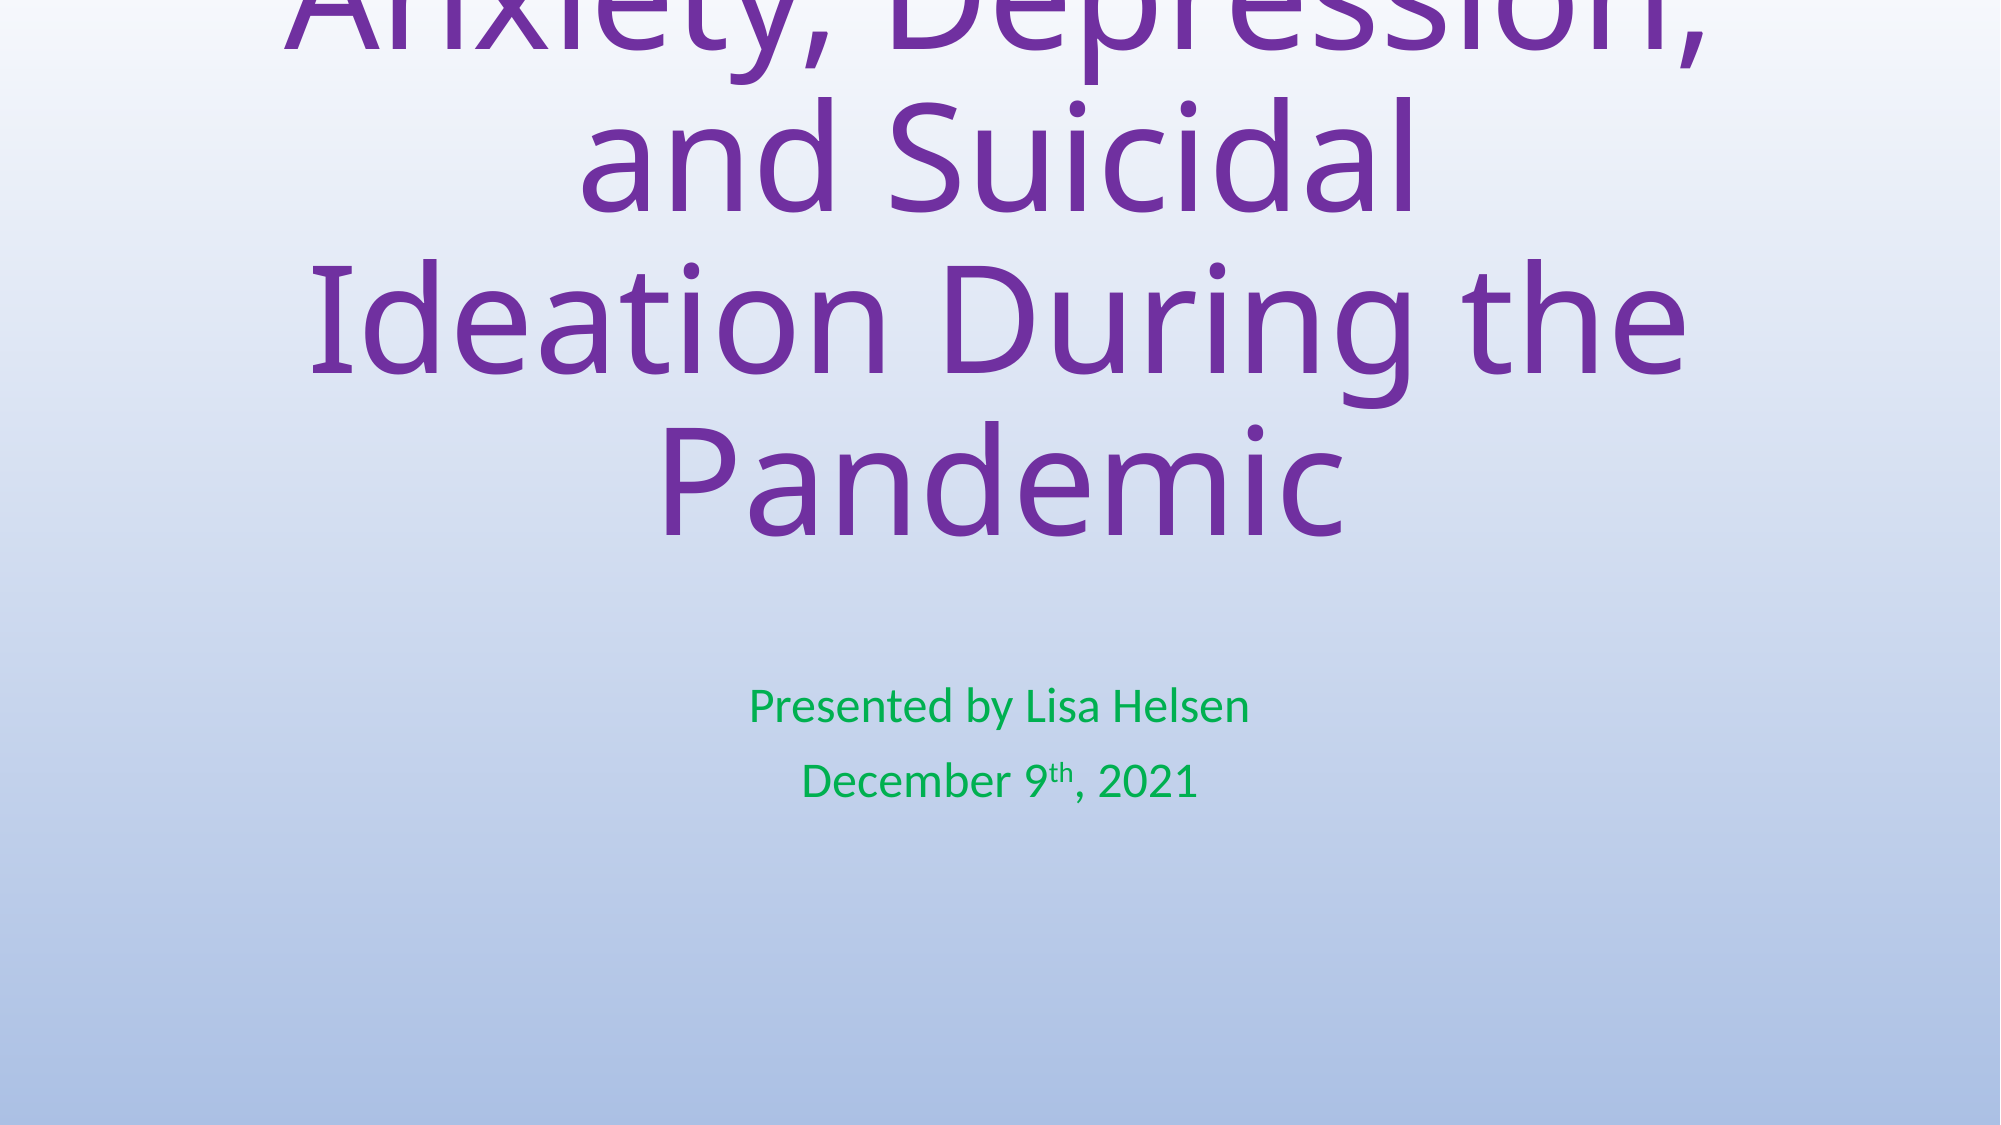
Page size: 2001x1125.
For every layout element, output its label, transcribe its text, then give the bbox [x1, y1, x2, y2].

subtitle Presented by Lisa Helsen December 9th, 2021 [249, 590, 1750, 863]
title Anxiety, Depression, and Suicidal Ideation During the Pandemic [249, 184, 1750, 576]
